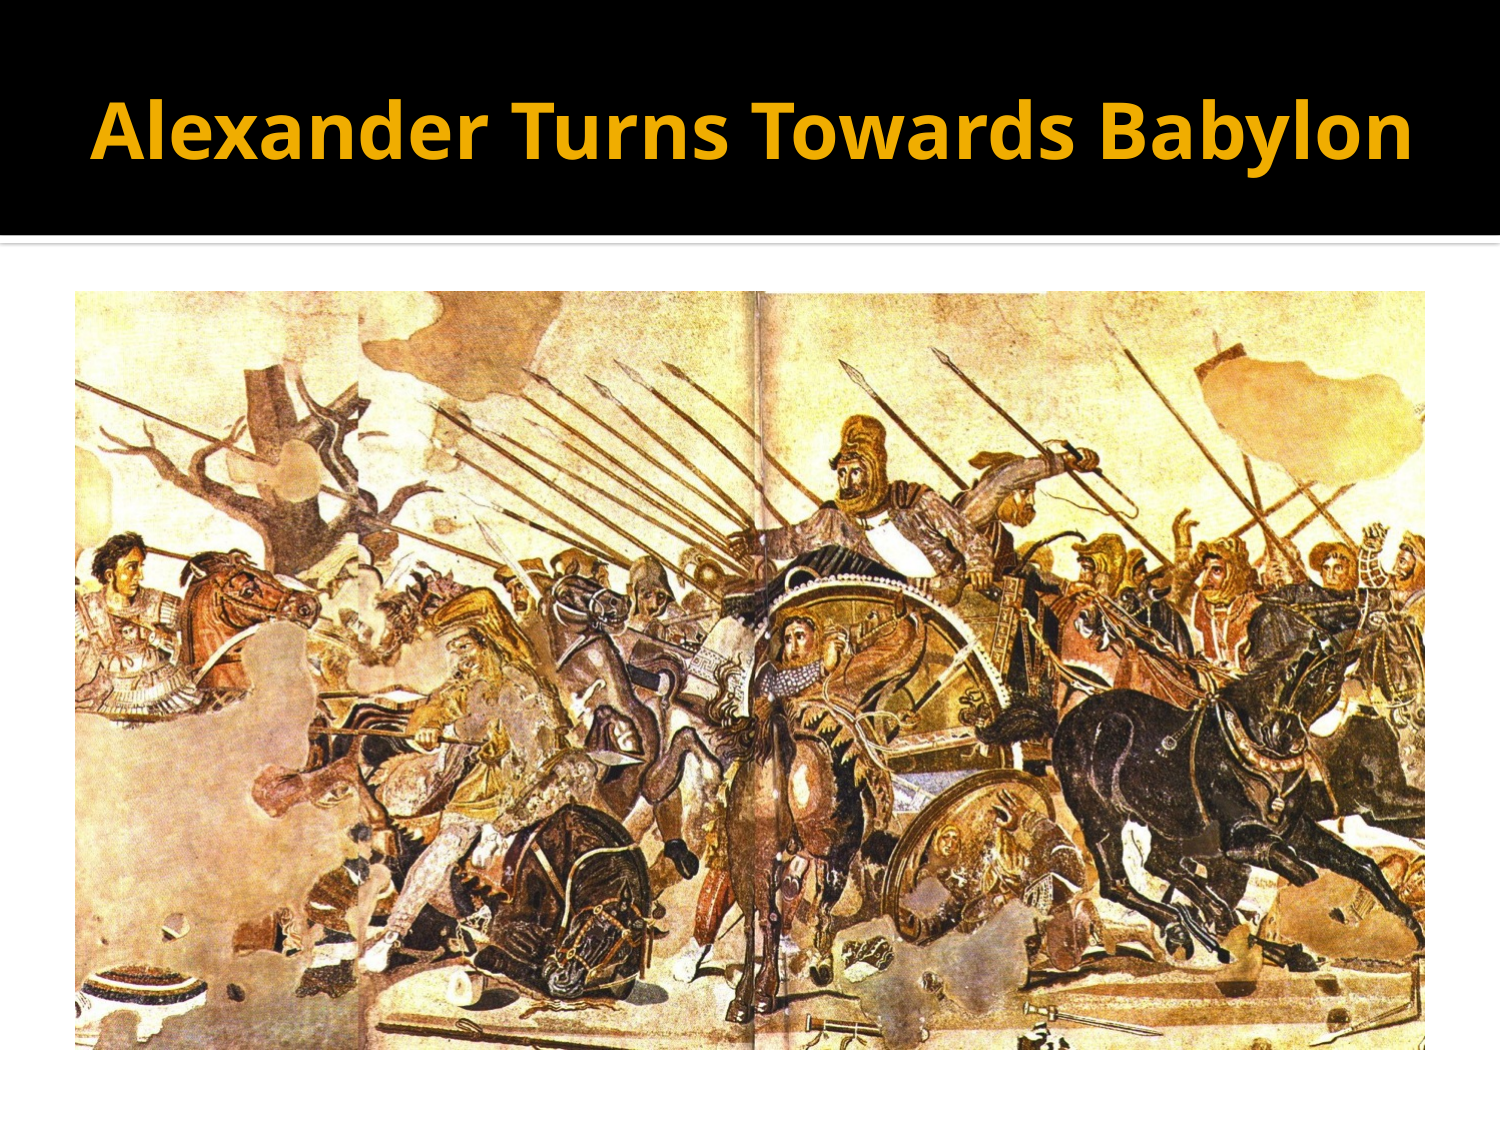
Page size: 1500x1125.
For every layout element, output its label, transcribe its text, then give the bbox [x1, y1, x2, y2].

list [74, 291, 1425, 1050]
title Alexander Turns Towards Babylon [75, 25, 1425, 231]
